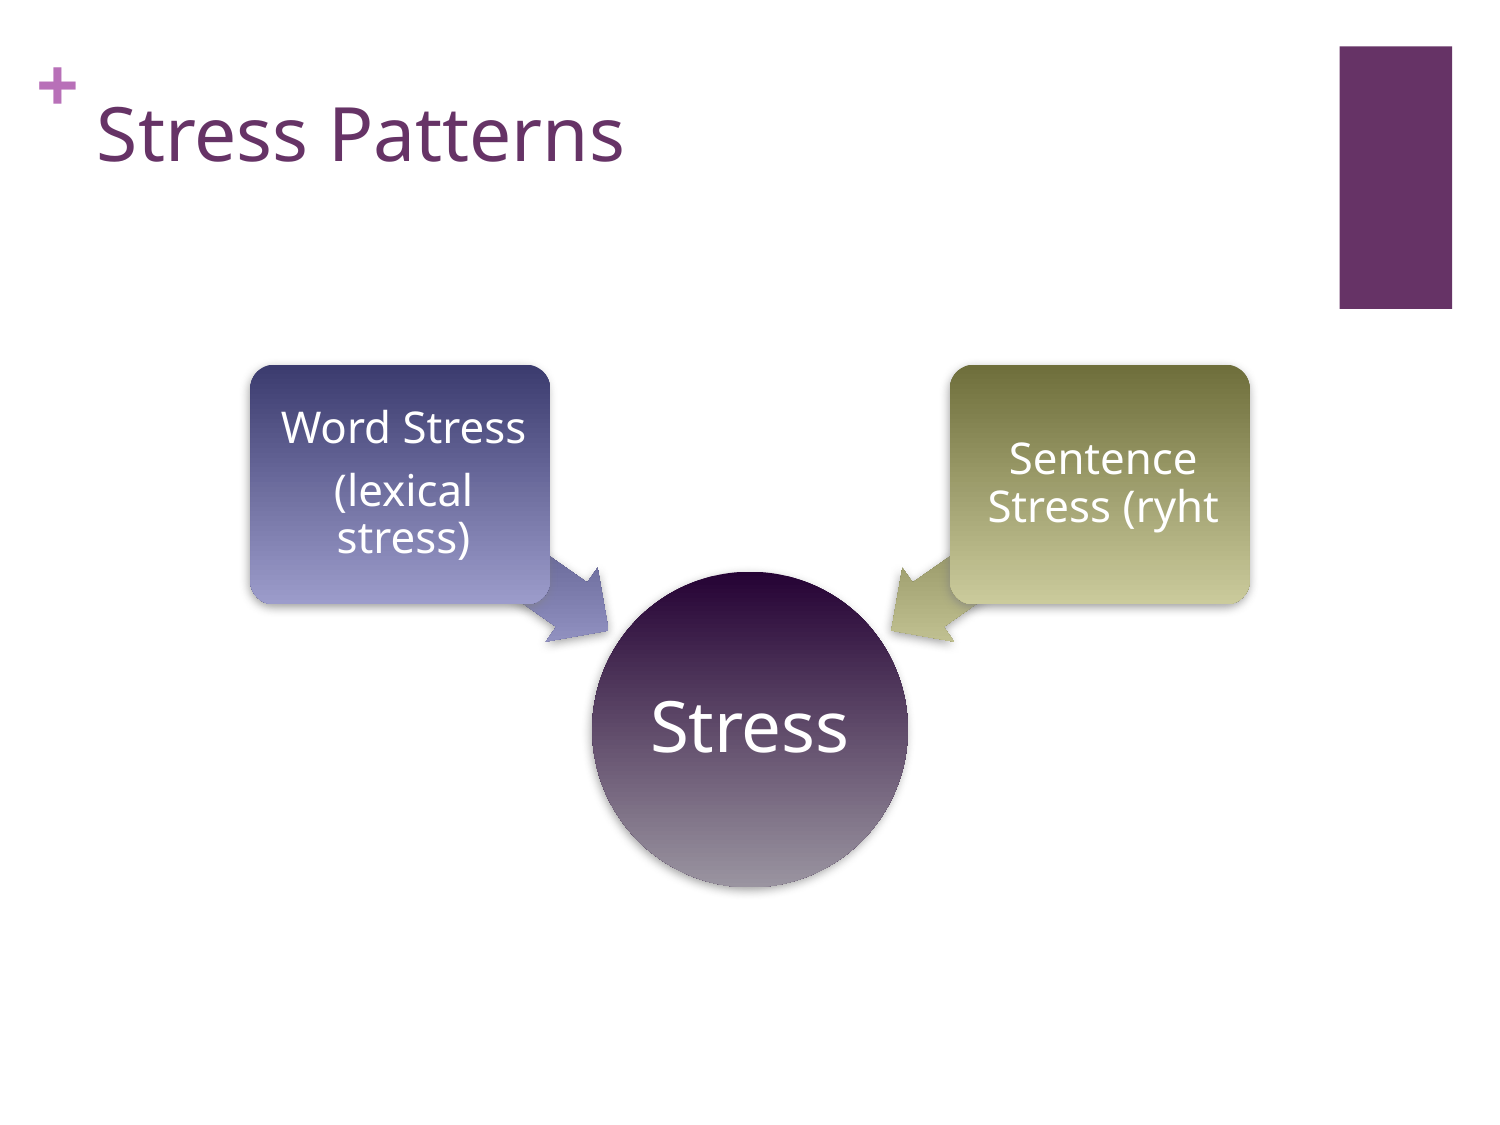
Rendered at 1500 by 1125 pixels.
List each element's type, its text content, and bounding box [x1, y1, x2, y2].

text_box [249, 355, 1251, 897]
title Stress Patterns [81, 79, 1322, 263]
